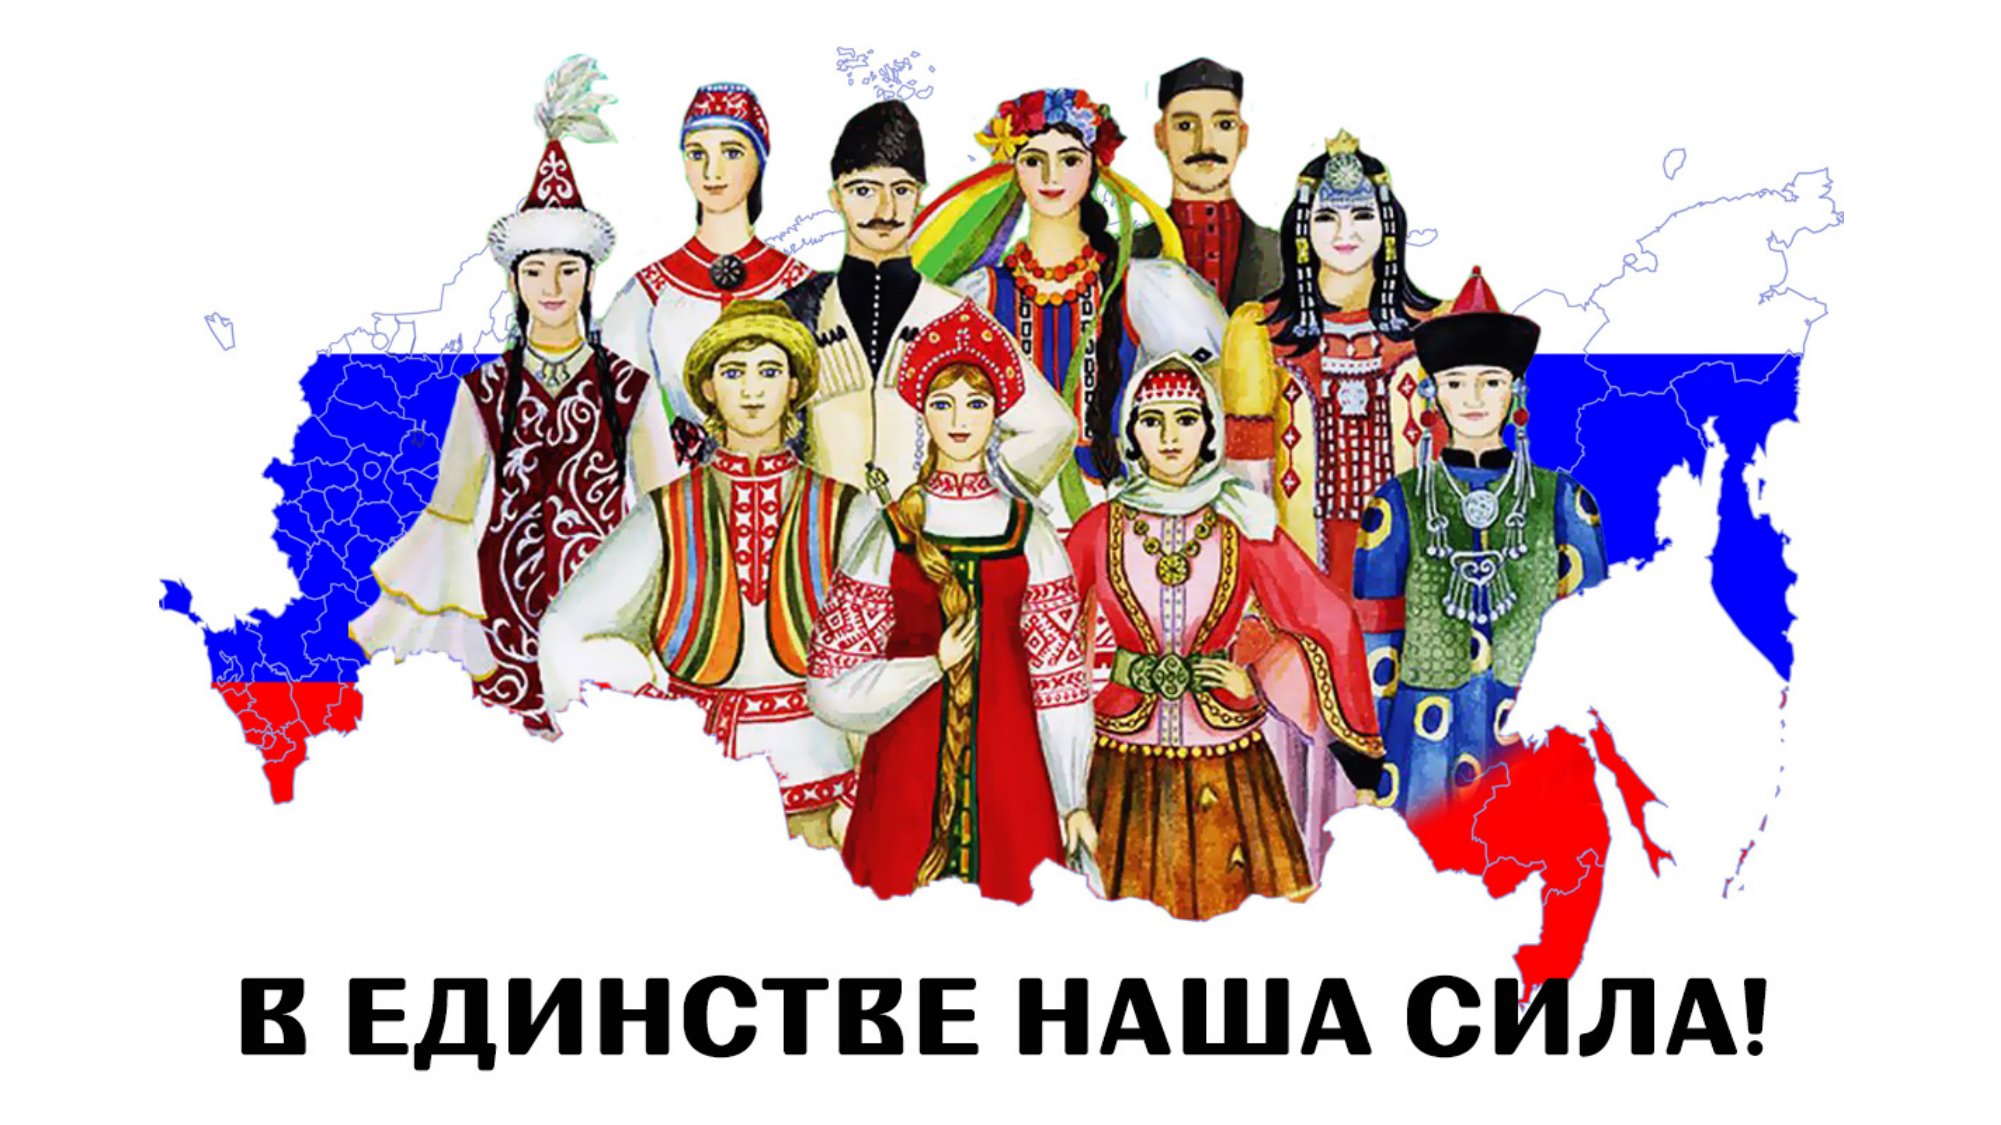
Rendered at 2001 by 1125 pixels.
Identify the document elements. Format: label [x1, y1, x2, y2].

picture [159, 0, 1844, 1125]
